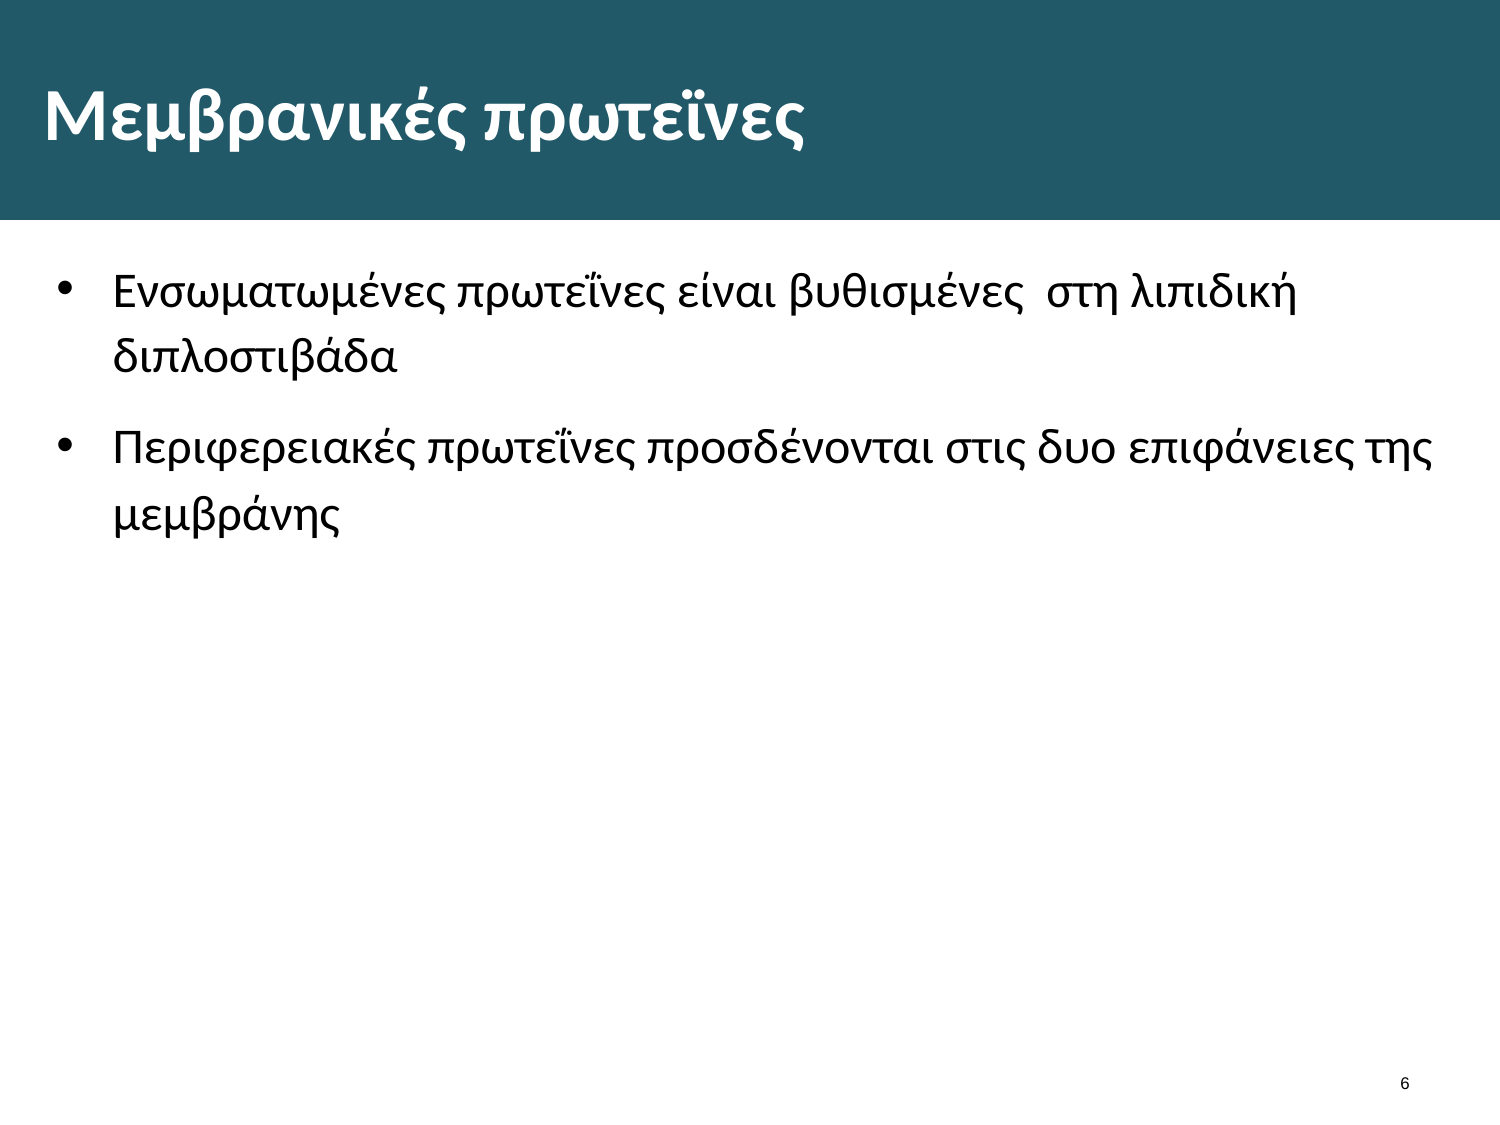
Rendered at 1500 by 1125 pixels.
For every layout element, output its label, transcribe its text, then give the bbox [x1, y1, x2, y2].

list Ενσωματωμένες πρωτεΐνες είναι βυθισμένες στη λιπιδική διπλοστιβάδα Περιφερειακές πρωτεΐνες προσδένονται στις δυο επιφάνειες της μεμβράνης [41, 243, 1459, 1083]
title Μεμβρανικές πρωτεϊνες [0, 0, 1500, 220]
slide_number 5 [1074, 1042, 1425, 1103]
